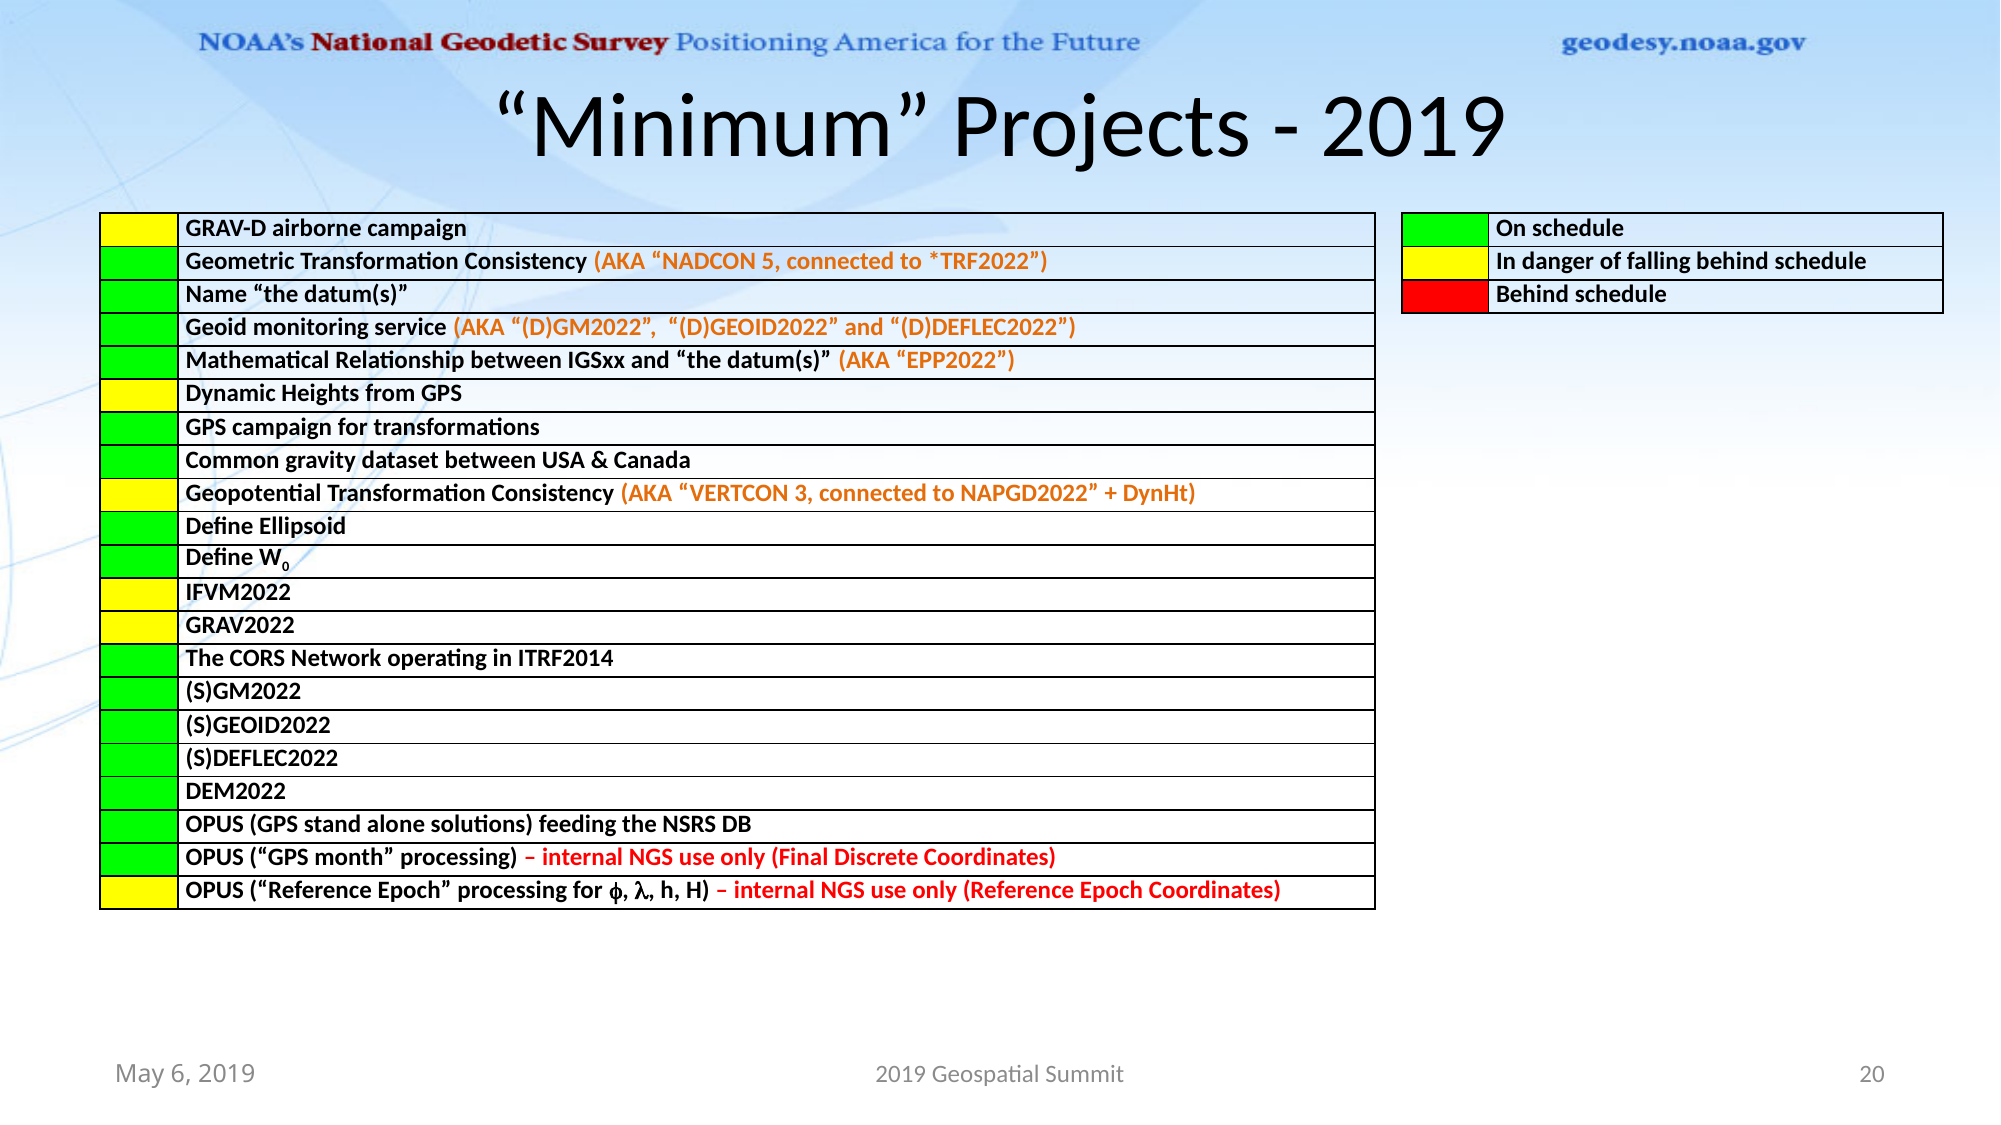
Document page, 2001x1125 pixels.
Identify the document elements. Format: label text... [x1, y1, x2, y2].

table_cell (S)GM2022 [179, 678, 1374, 709]
table_cell GRAV2022 [179, 612, 1374, 643]
table_cell [101, 314, 177, 345]
table_cell [101, 844, 177, 875]
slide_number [99, 1042, 567, 1103]
table_cell [101, 446, 177, 478]
table_cell GPS campaign for transformations [179, 413, 1374, 444]
table_cell Common gravity dataset between USA & Canada [179, 446, 1374, 478]
table_cell [101, 711, 177, 743]
picture [0, 0, 2001, 1125]
table_cell [101, 281, 177, 312]
table_cell Mathematical Relationship between IGSxx and “the datum(s)” (AKA “EPP2022”) [179, 347, 1374, 378]
table_cell OPUS (GPS stand alone solutions) feeding the NSRS DB [179, 811, 1374, 842]
table_cell [101, 777, 177, 809]
table_cell OPUS (“GPS month” processing) – internal NGS use only (Final Discrete Coordinates) [179, 844, 1374, 875]
table_cell [101, 811, 177, 842]
table_cell [1403, 247, 1488, 279]
title “Minimum” Projects - 2019 [324, 25, 1675, 214]
table_cell [101, 612, 177, 643]
table_cell Behind schedule [1489, 281, 1942, 312]
table_cell [101, 645, 177, 676]
table_cell Name “the datum(s)” [179, 281, 1374, 312]
table_cell Geopotential Transformation Consistency (AKA “VERTCON 3, connected to NAPGD2022” + DynHt) [179, 479, 1374, 511]
table_header GRAV-D airborne campaign [179, 214, 1374, 246]
table_cell [1403, 281, 1488, 312]
table_header [1403, 214, 1488, 246]
table_cell The CORS Network operating in ITRF2014 [179, 645, 1374, 676]
table_cell Geometric Transformation Consistency (AKA “NADCON 5, connected to *TRF2022”) [179, 247, 1374, 279]
table_cell [101, 546, 177, 577]
footer 2019 Geospatial Summit [683, 1042, 1317, 1103]
table_cell In danger of falling behind schedule [1489, 247, 1942, 279]
table_cell (S)DEFLEC2022 [179, 744, 1374, 776]
table_cell Define Ellipsoid [179, 512, 1374, 544]
table_header On schedule [1489, 214, 1942, 246]
table_cell [101, 678, 177, 709]
table_cell [101, 877, 177, 908]
table_cell [101, 413, 177, 444]
table_header [101, 214, 177, 246]
table_cell DEM2022 [179, 777, 1374, 809]
table_cell [101, 247, 177, 279]
table_cell [101, 512, 177, 544]
table_cell Define W0 [179, 546, 1374, 577]
table_cell Dynamic Heights from GPS [179, 380, 1374, 411]
table_cell [101, 380, 177, 411]
slide_number 20 [1433, 1042, 1900, 1103]
table_cell [101, 579, 177, 610]
table_cell [101, 479, 177, 511]
table_cell (S)GEOID2022 [179, 711, 1374, 743]
table_cell [101, 347, 177, 378]
table_cell OPUS (“Reference Epoch” processing for f, l, h, H) – internal NGS use only (Reference Epoch Coordinates) [179, 877, 1374, 908]
table_cell [101, 744, 177, 776]
table_cell Geoid monitoring service (AKA “(D)GM2022”, “(D)GEOID2022” and “(D)DEFLEC2022”) [179, 314, 1374, 345]
table_cell IFVM2022 [179, 579, 1374, 610]
